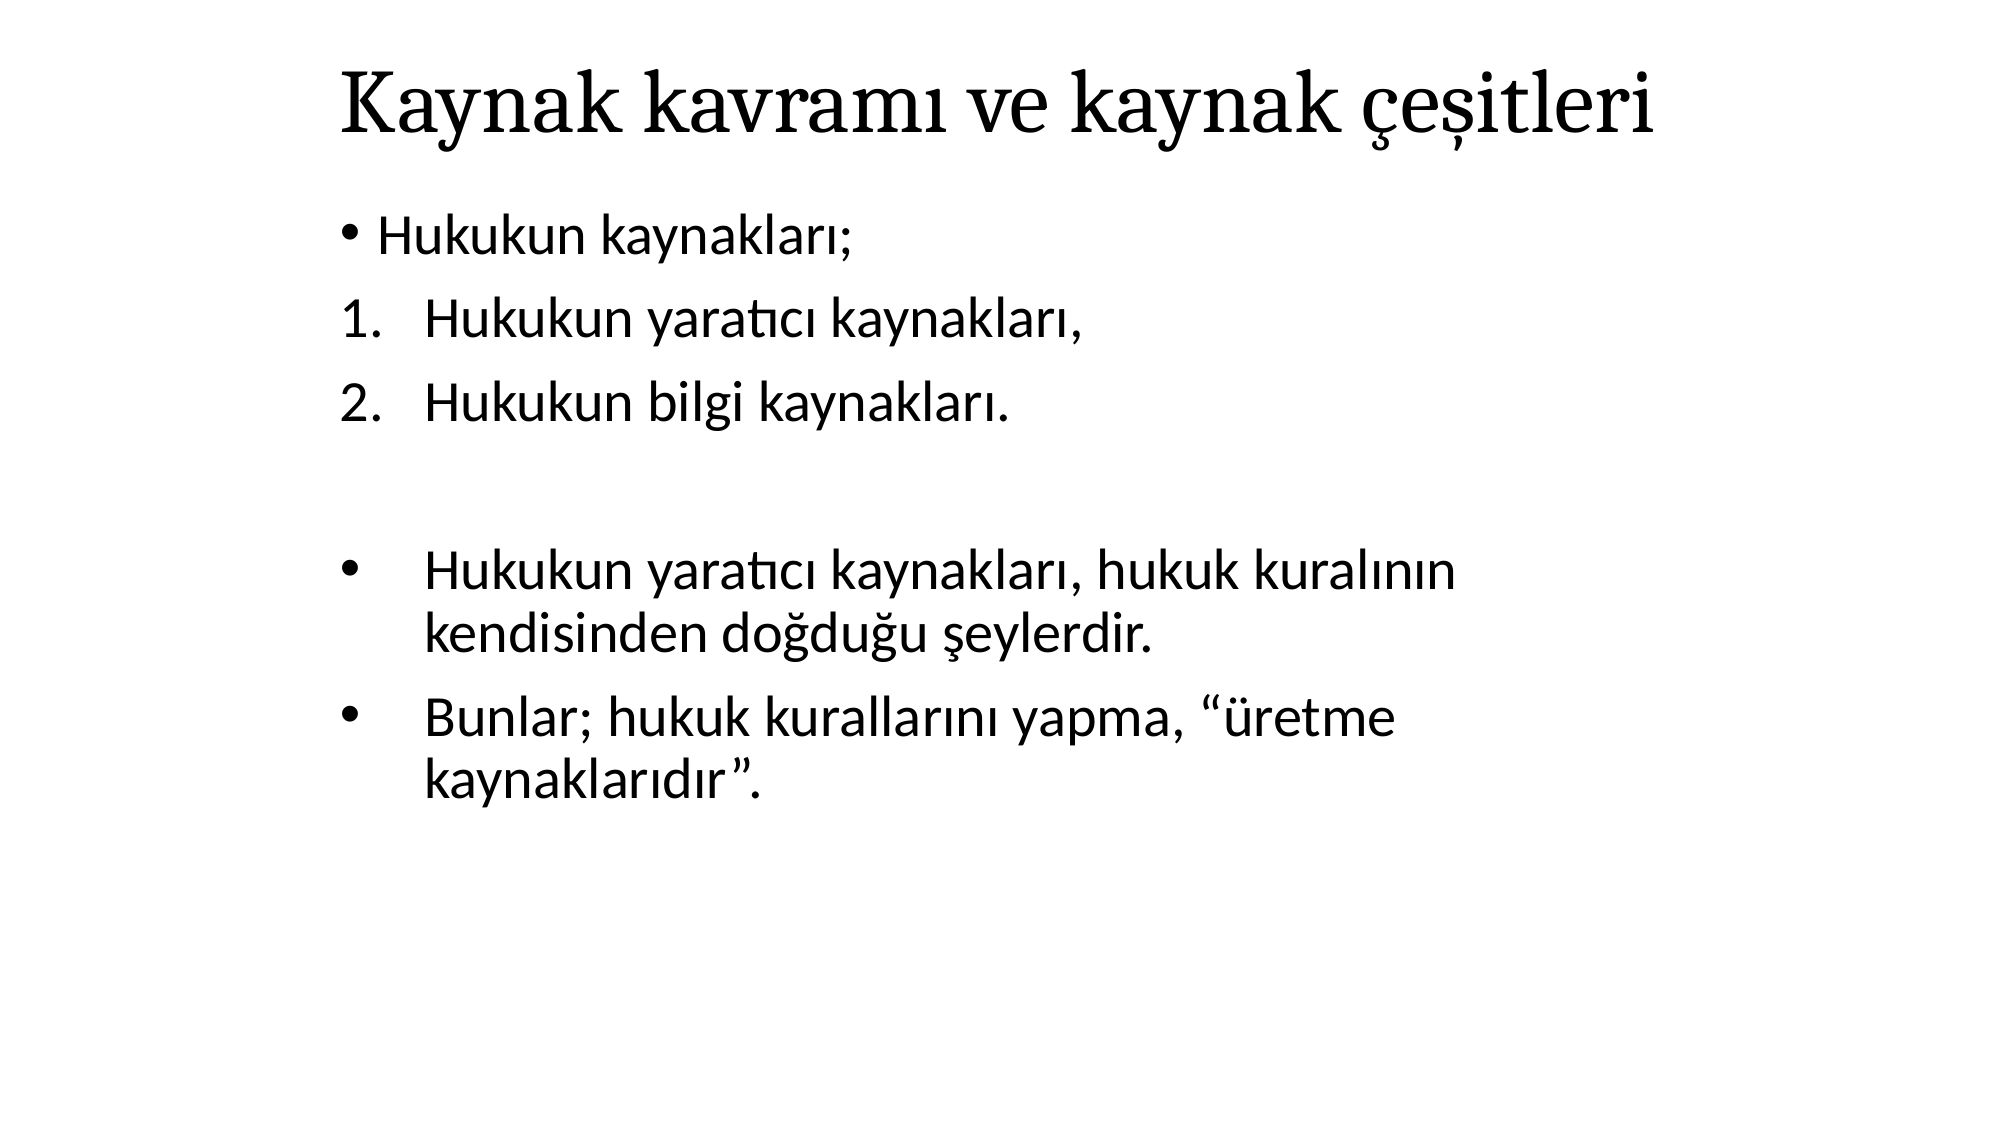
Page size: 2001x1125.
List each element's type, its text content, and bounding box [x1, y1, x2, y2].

title Kaynak kavramı ve kaynak çeşitleri [324, 45, 1675, 161]
list Hukukun kaynakları; Hukukun yaratıcı kaynakları, Hukukun bilgi kaynakları. Hukukun yaratıcı kaynakları, hukuk kuralının kendisinden doğduğu şeylerdir. Bunlar; hukuk kurallarını yapma, “üretme kaynaklarıdır”. [324, 196, 1675, 1083]
